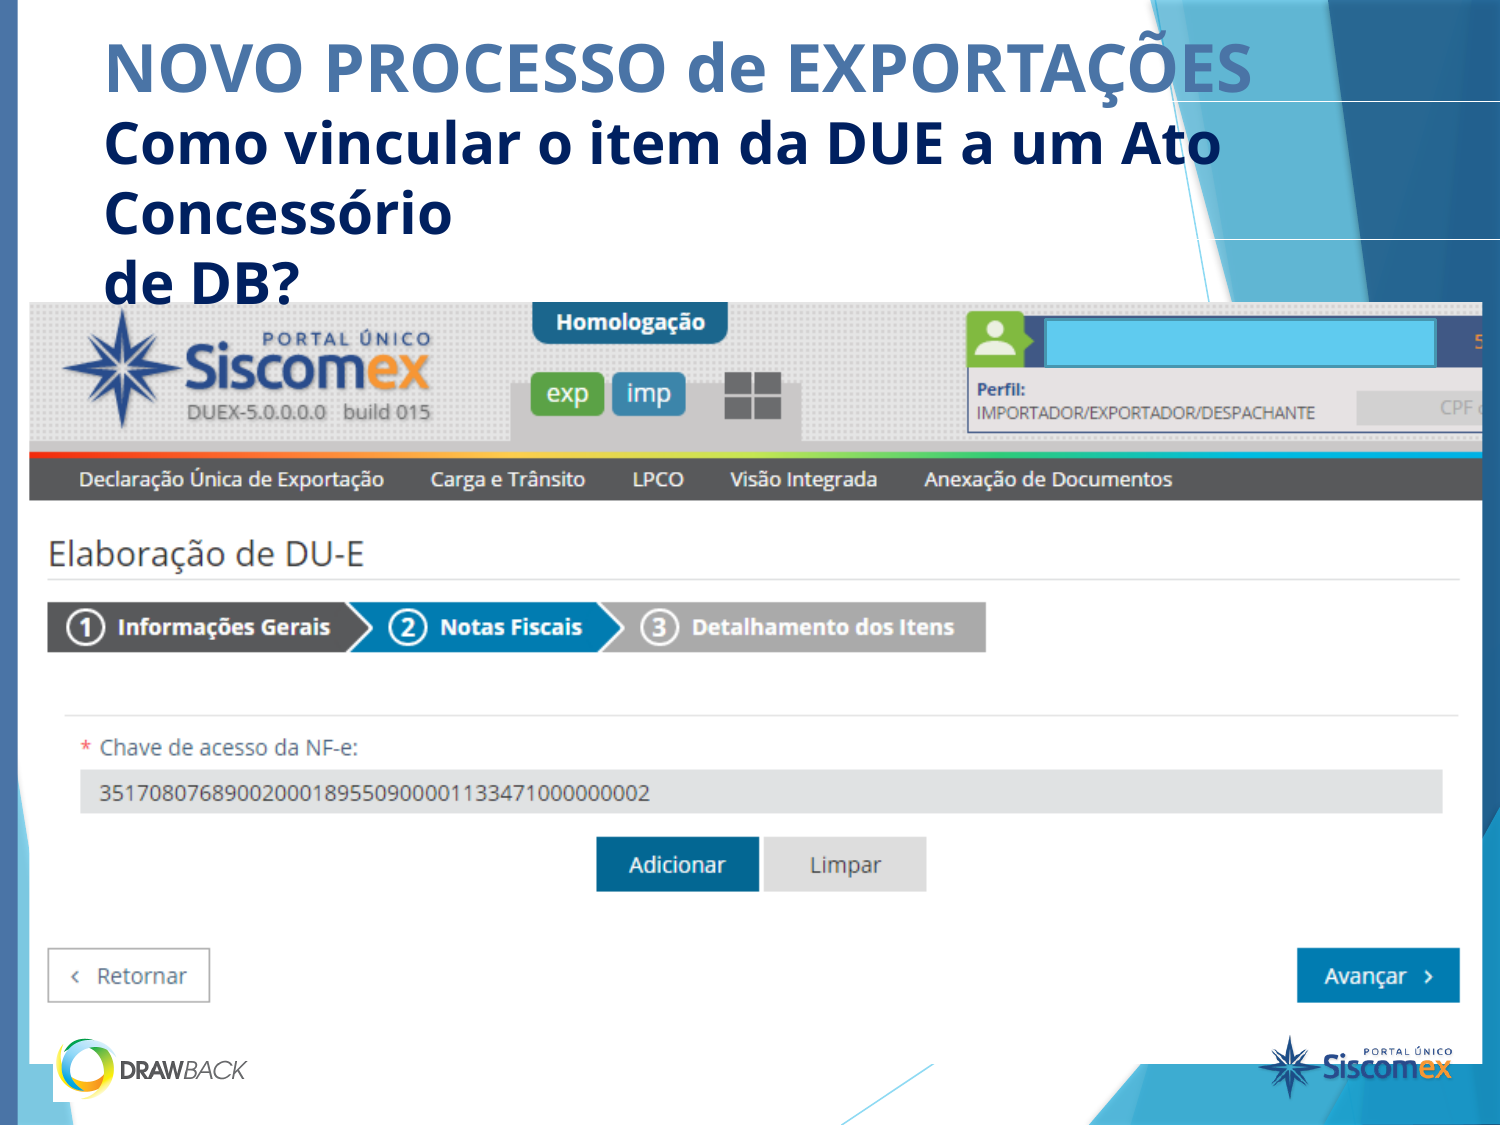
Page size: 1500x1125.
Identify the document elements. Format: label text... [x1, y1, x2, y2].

text_box NOVO PROCESSO de EXPORTAÇÕES Como vincular o item da DUE a um Ato Concessório de DB? [88, 101, 1500, 240]
picture [28, 302, 1483, 1102]
